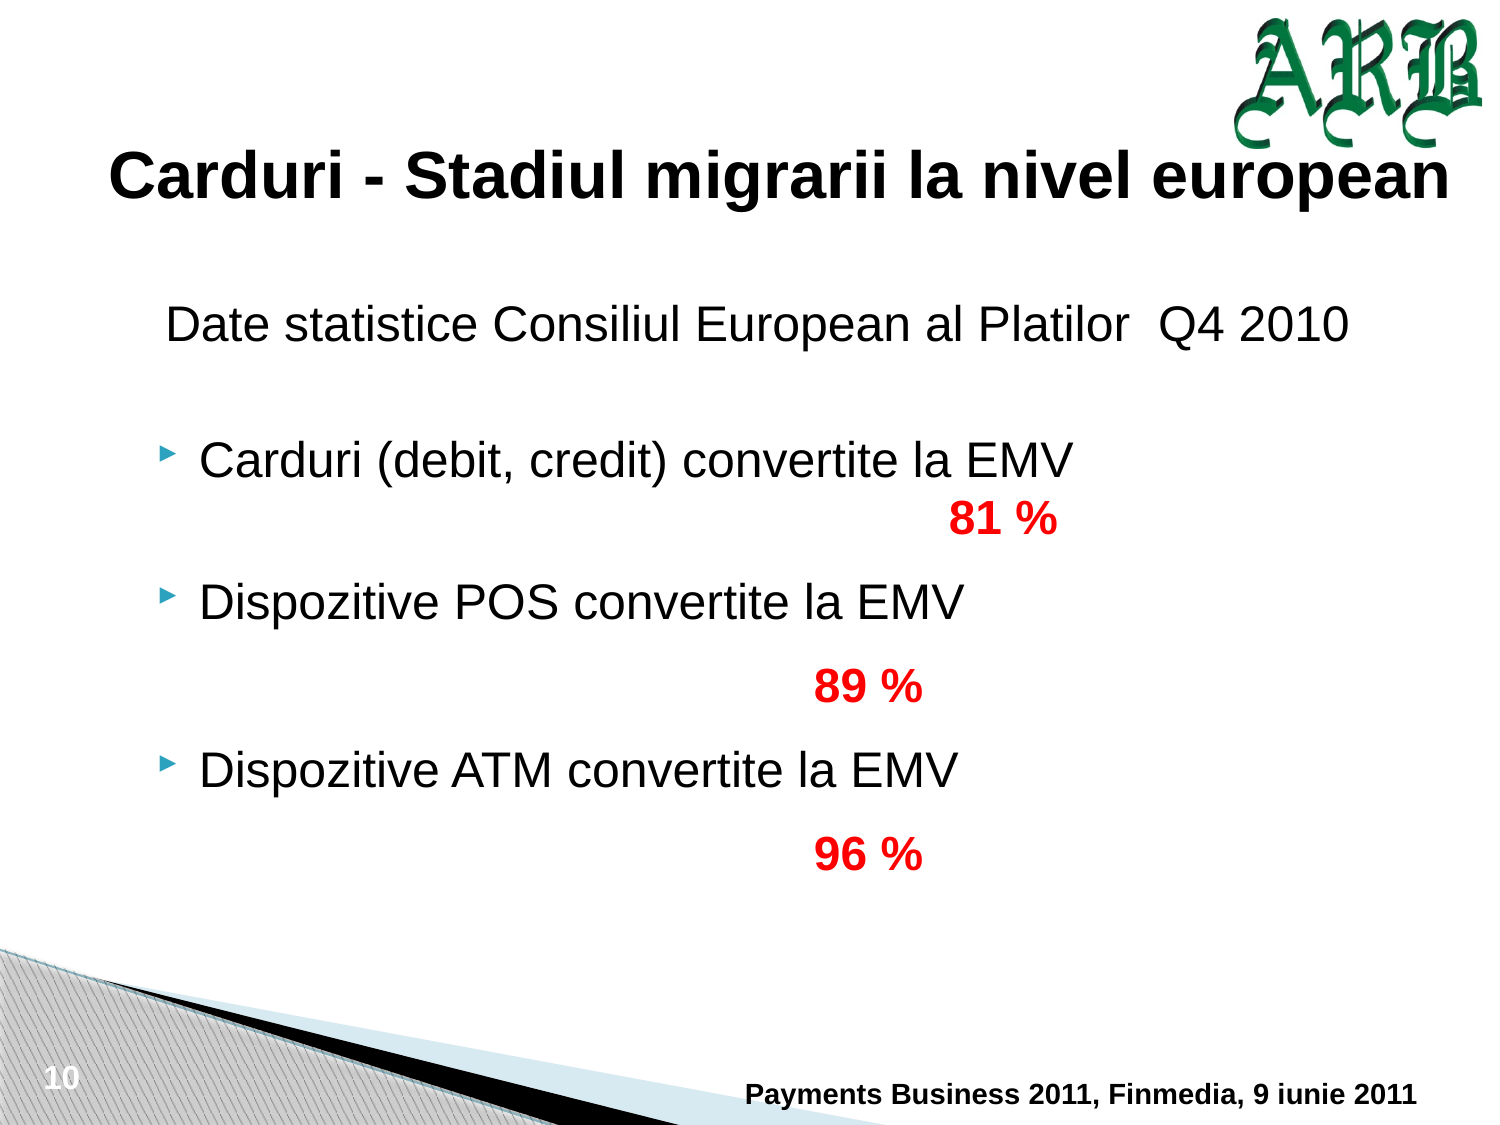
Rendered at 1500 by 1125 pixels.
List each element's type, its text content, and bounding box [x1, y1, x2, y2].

picture [0, 948, 559, 1125]
text_box 10 [13, 1023, 111, 1105]
picture [1234, 18, 1483, 78]
text_box Payments Business 2011, Finmedia, 9 iunie 2011 [690, 1057, 1473, 1118]
title Carduri - Stadiul migrarii la nivel european [93, 78, 1500, 266]
list Date statistice Consiliul European al Platilor Q4 2010 Carduri (debit, credit) convertite la EMV 81 % Dispozitive POS convertite la EMV 89 % Dispozitive ATM convertite la EMV 96 % [123, 290, 1389, 977]
